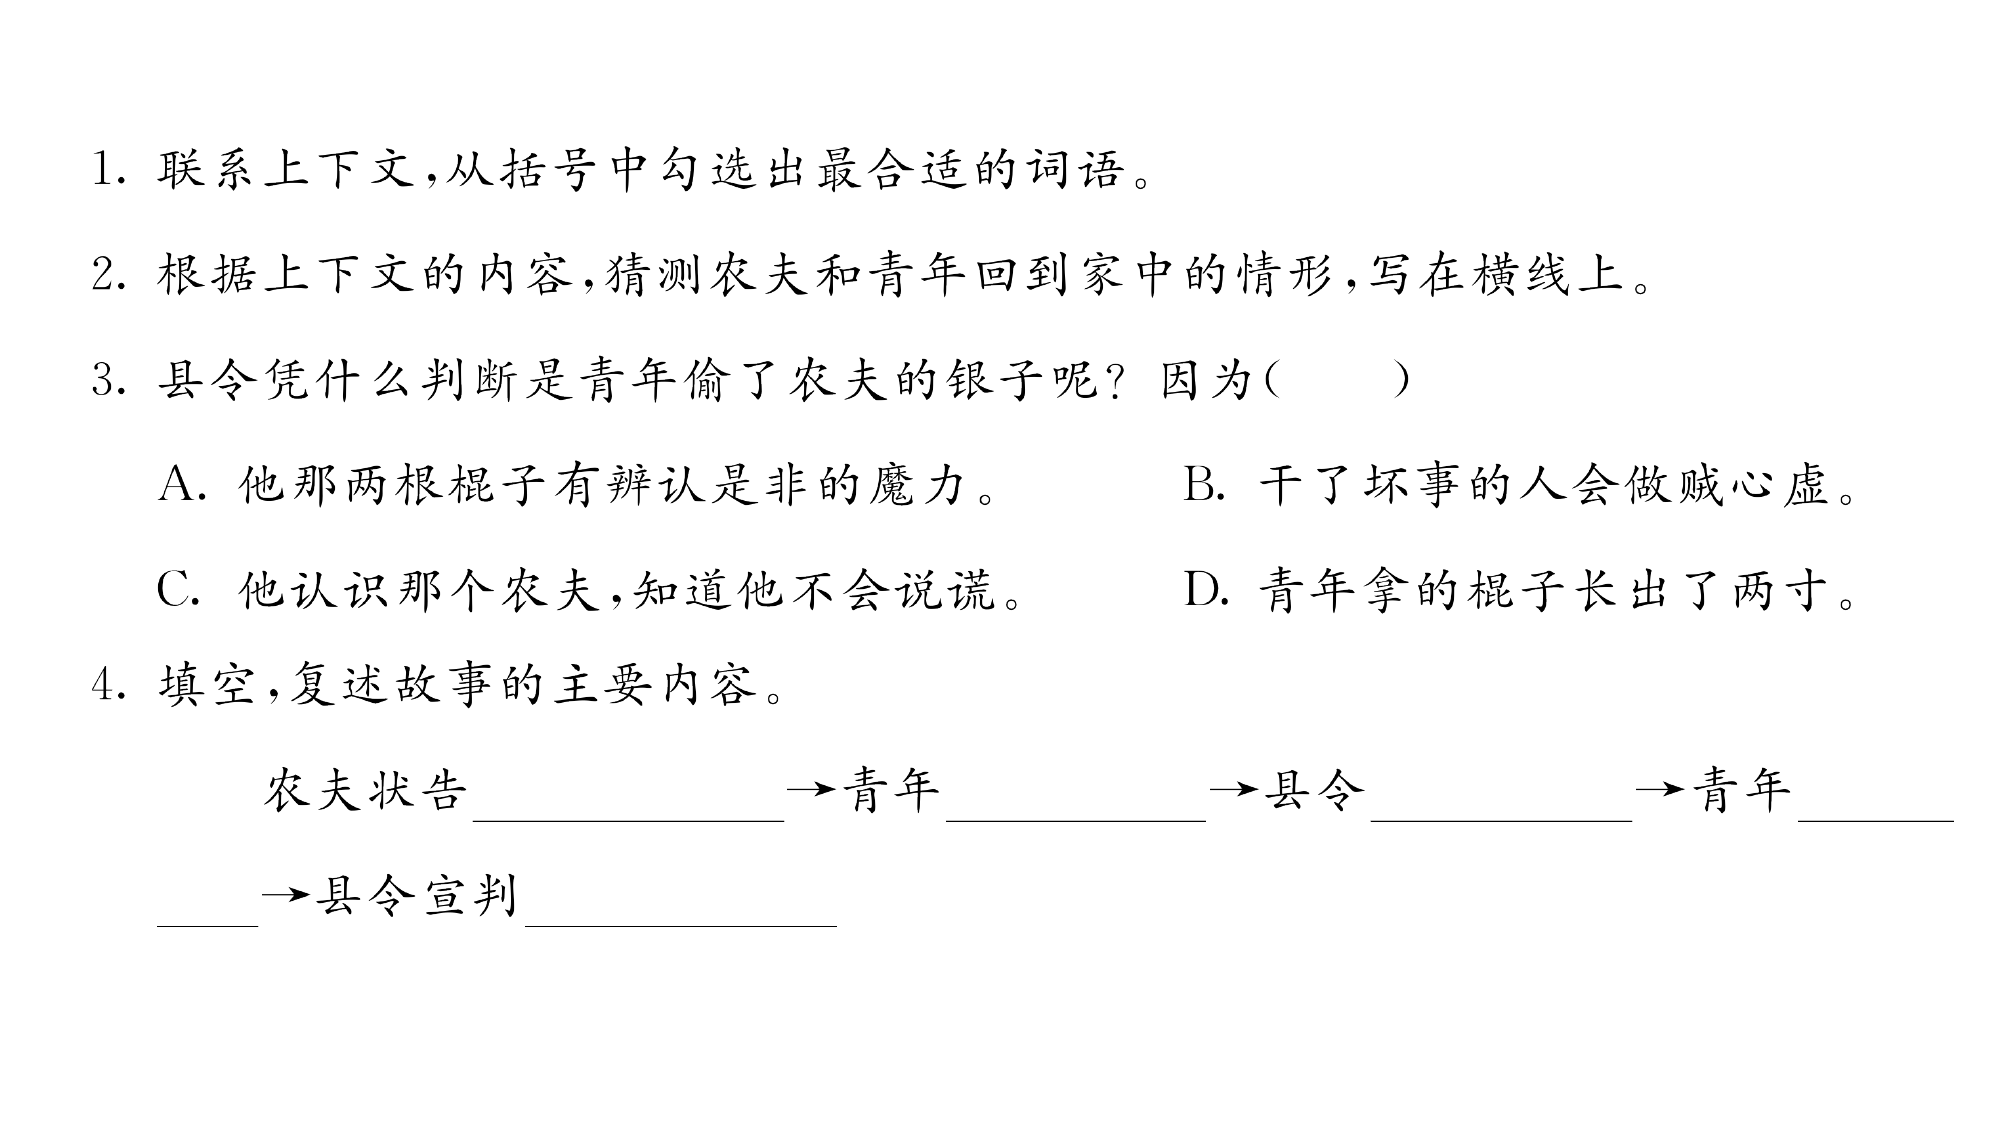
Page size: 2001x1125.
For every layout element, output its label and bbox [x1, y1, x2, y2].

picture [88, 118, 1979, 946]
